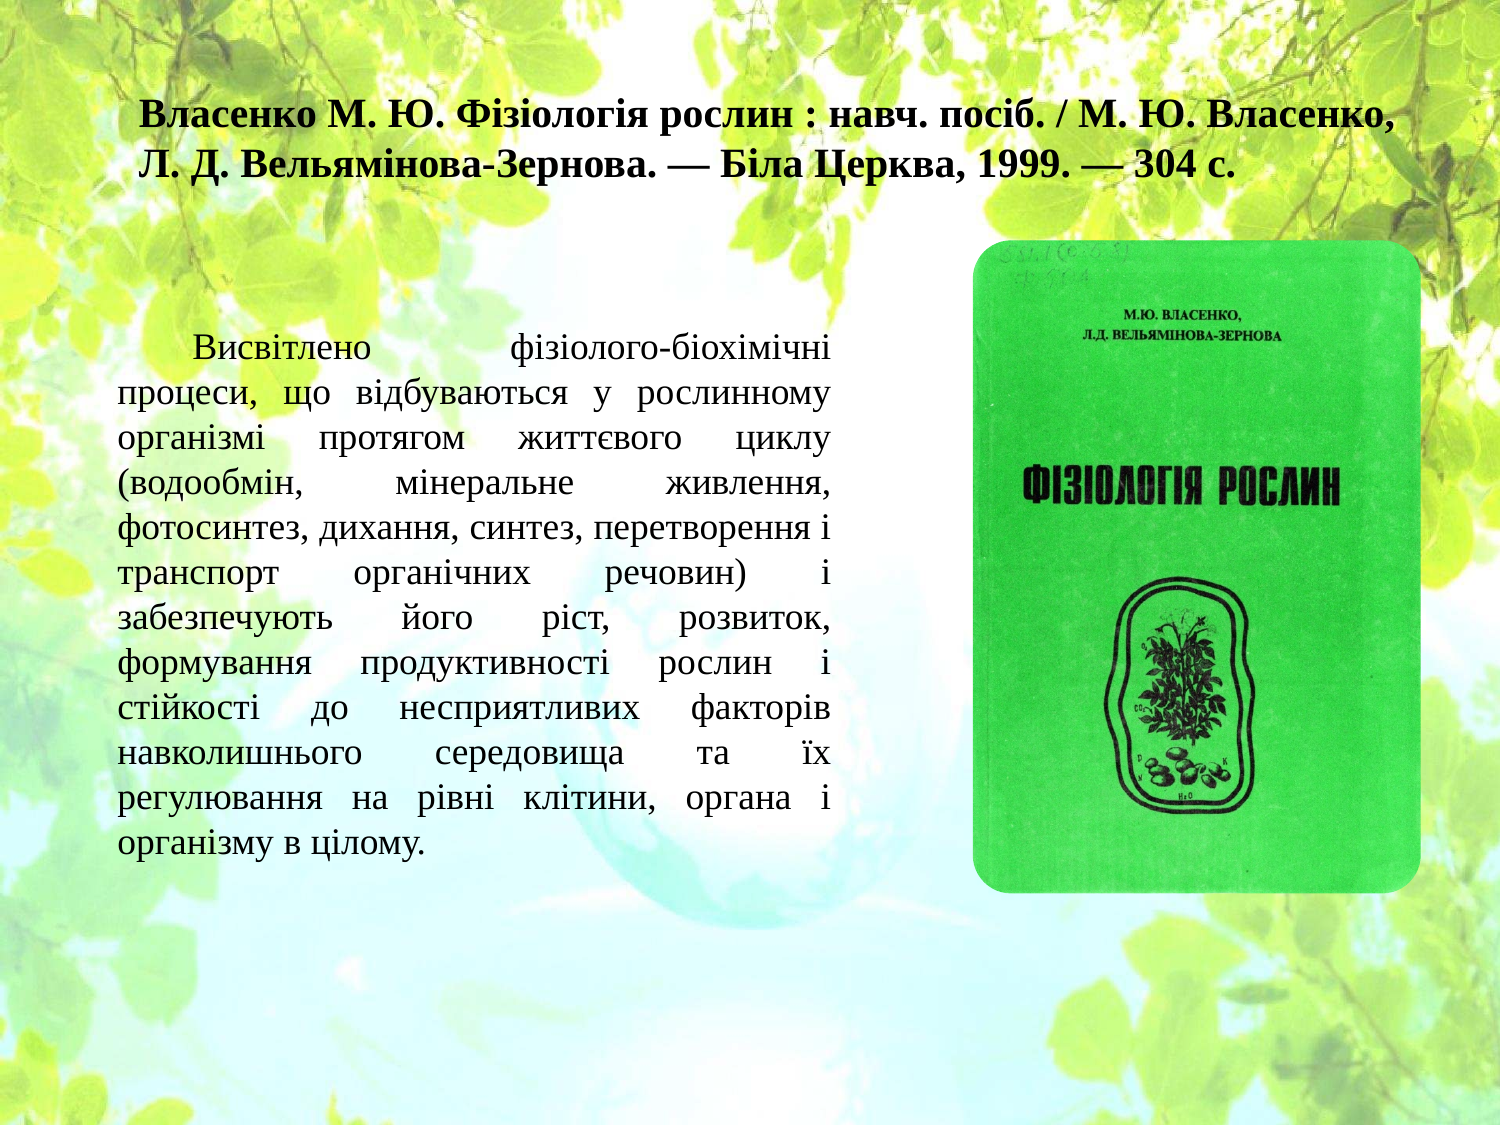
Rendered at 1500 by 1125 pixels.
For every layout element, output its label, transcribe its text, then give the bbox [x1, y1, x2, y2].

picture [972, 240, 1421, 894]
text_box Висвітлено фізіолого-біохімічні процеси, що відбуваються у рослинному організмі протягом життєвого циклу (водообмін, мінеральне живлення, фотосинтез, дихання, синтез, перетворення і транспорт органічних речовин) і забезпечують його ріст, розвиток, формування продуктивності рослин і стійкості до несприятливих факторів навколишнього середовища та їх регулювання на рівні клітини, органа і організму в цілому. [102, 314, 847, 870]
text_box Власенко М. Ю. Фізіологія рослин : навч. посіб. / М. Ю. Власенко, Л. Д. Вельямінова-Зернова. — Біла Церква, 1999. — 304 с. [123, 78, 1447, 193]
